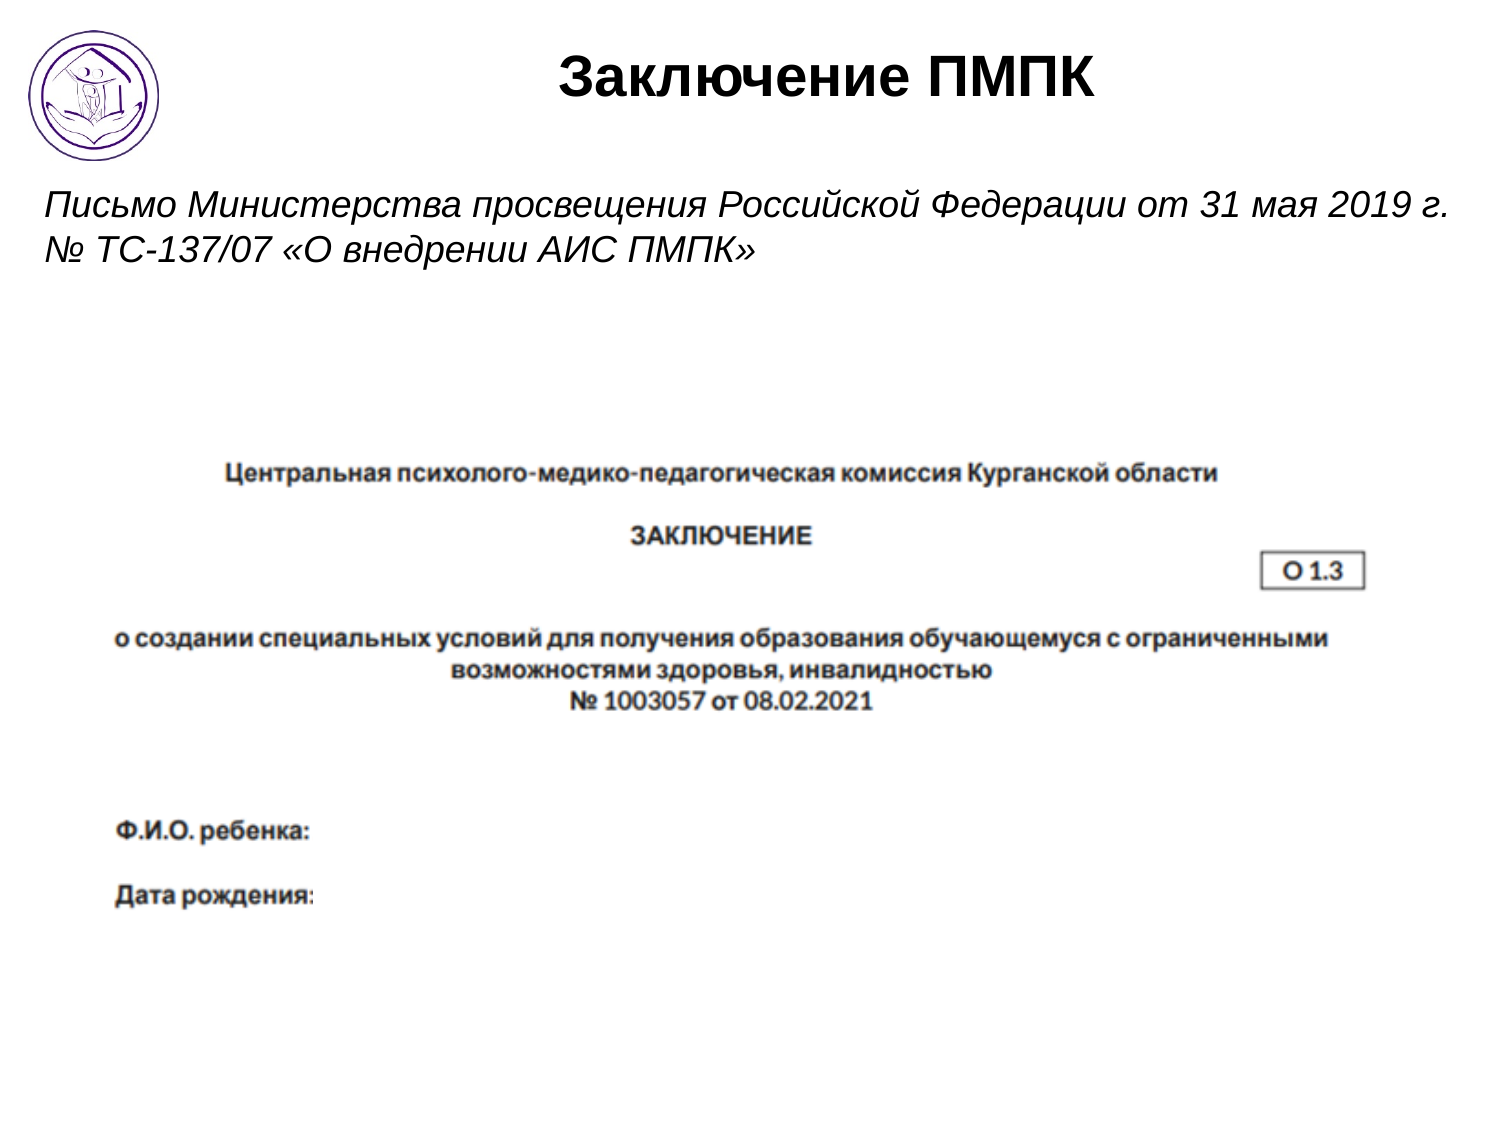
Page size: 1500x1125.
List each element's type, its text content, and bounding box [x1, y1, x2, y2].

picture [28, 30, 159, 162]
picture [100, 798, 314, 940]
picture [85, 452, 1392, 742]
text_box Письмо Министерства просвещения Российской Федерации от 31 мая 2019 г. № ТС-137/07 «О внедрении АИС ПМПК» [29, 172, 1483, 278]
text_box Заключение ПМПК [371, 30, 1282, 116]
